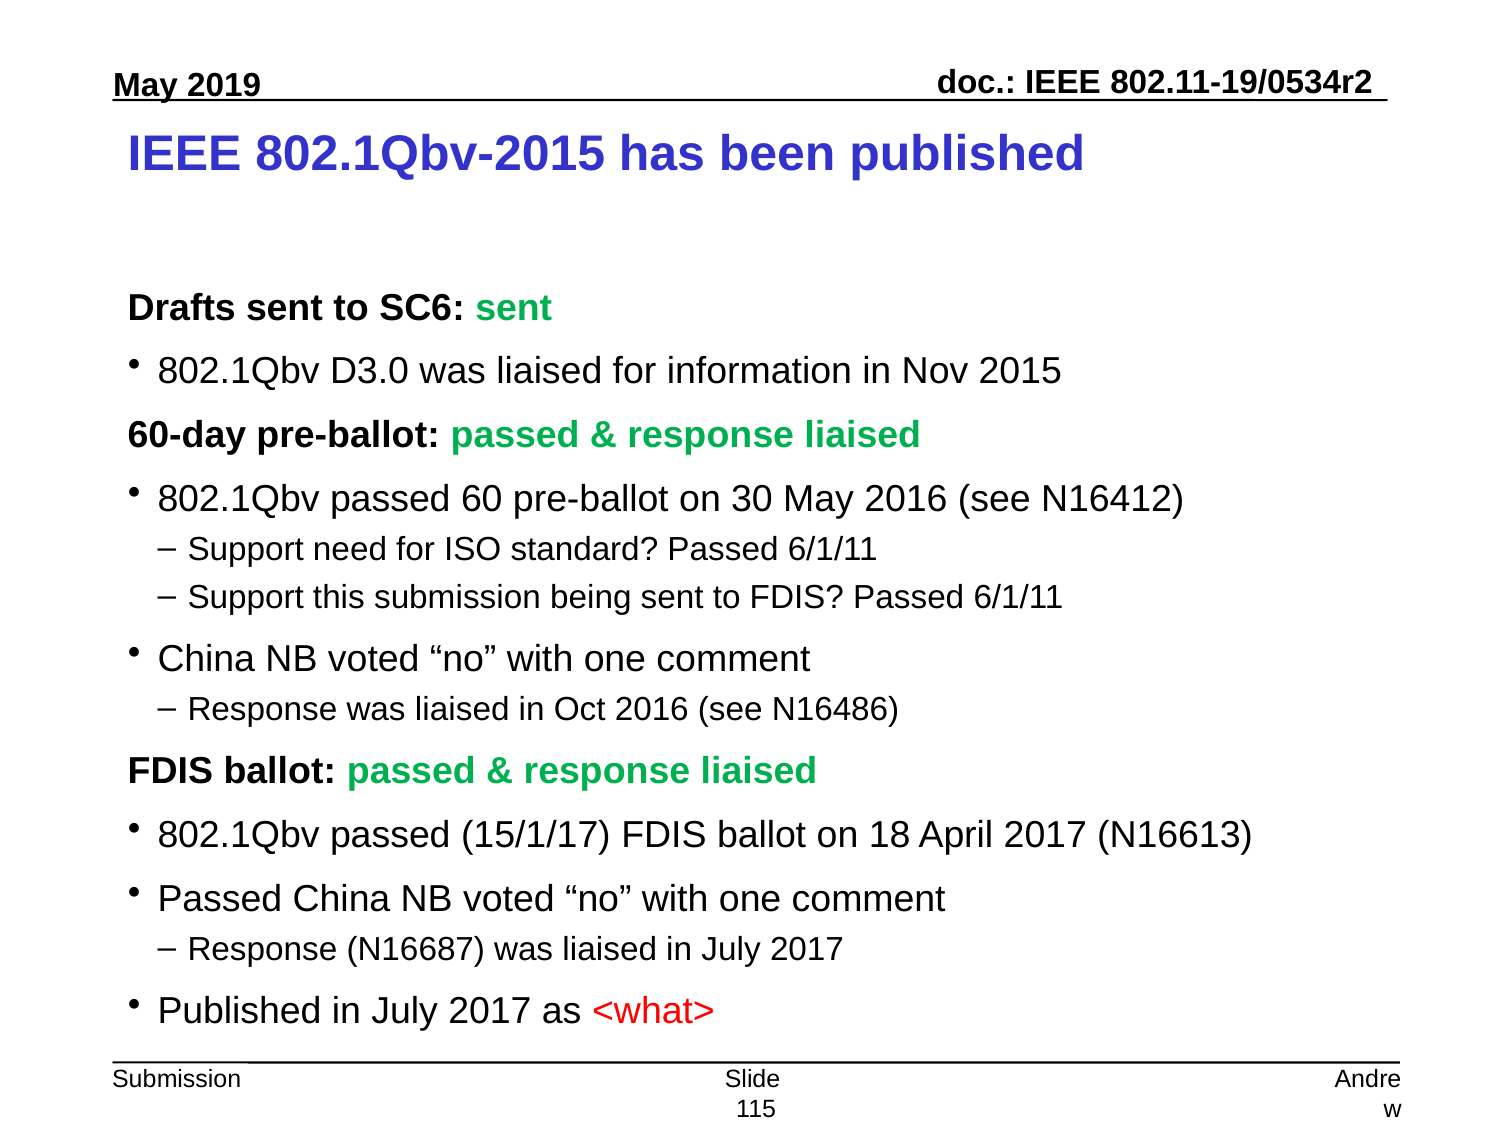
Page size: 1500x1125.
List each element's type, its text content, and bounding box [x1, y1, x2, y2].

title IEEE 802.1Qbv-2015 has been published [112, 112, 1388, 275]
list Drafts sent to SC6: sent 802.1Qbv D3.0 was liaised for information in Nov 2015 60-day pre-ballot: passed & response liaised 802.1Qbv passed 60 pre-ballot on 30 May 2016 (see N16412) Support need for ISO standard? Passed 6/1/11 Support this submission being sent to FDIS? Passed 6/1/11 China NB voted “no” with one comment Response was liaised in Oct 2016 (see N16486) FDIS ballot: passed & response liaised 802.1Qbv passed (15/1/17) FDIS ballot on 18 April 2017 (N16613) Passed China NB voted “no” with one comment Response (N16687) was liaised in July 2017 Published in July 2017 as <what> [112, 275, 1388, 950]
slide_number Slide 115 [709, 1061, 803, 1093]
footer Andrew Myles, Cisco [1320, 1061, 1402, 1093]
